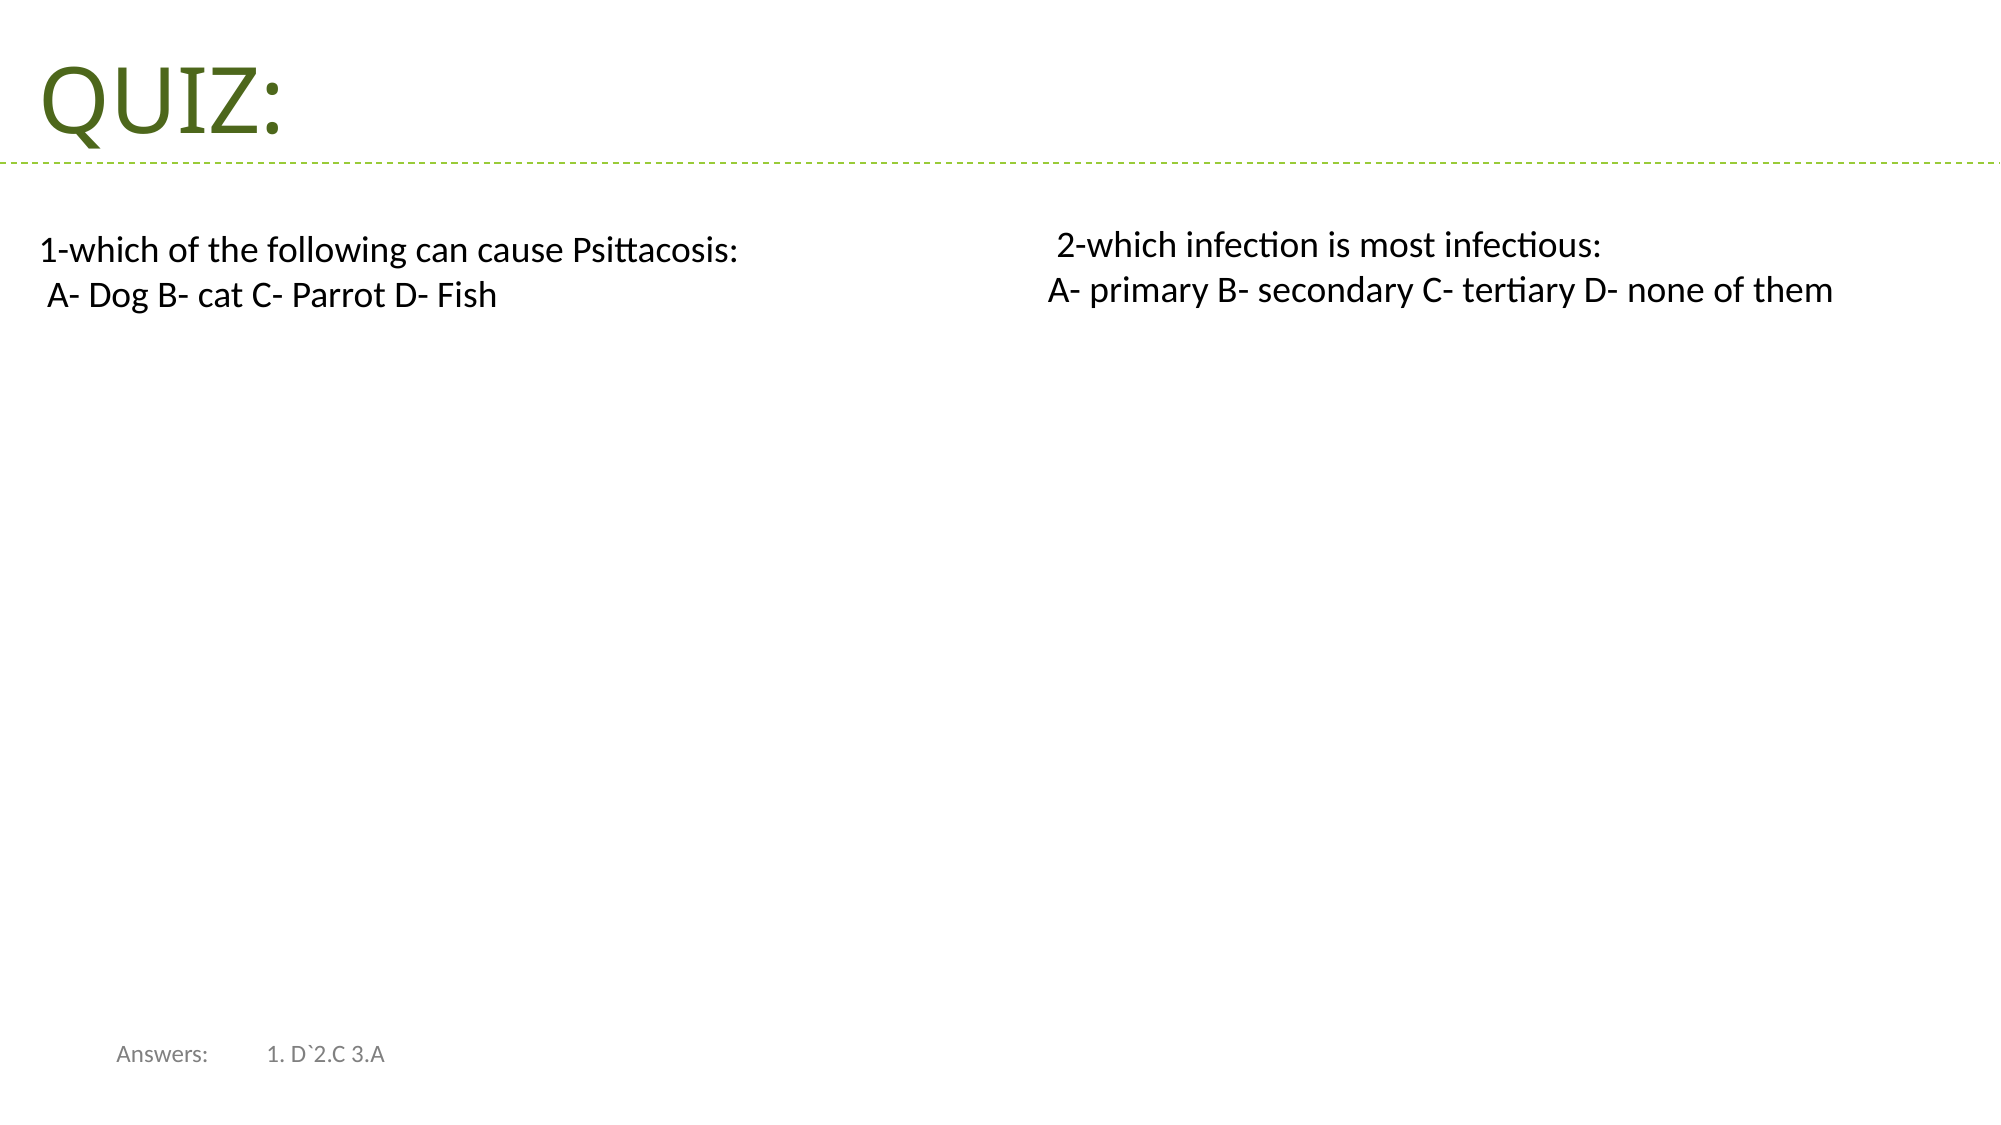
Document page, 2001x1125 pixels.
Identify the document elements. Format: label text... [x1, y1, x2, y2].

text_box 1-which of the following can cause Psittacosis: A- Dog B- cat C- Parrot D- Fish [23, 217, 1057, 367]
text_box 2-which infection is most infectious: A- primary B- secondary C- tertiary D- none of them [1033, 212, 2000, 318]
title QUIZ: [23, 44, 1749, 162]
text_box Answers: 1. D`2.C 3.A [101, 1030, 887, 1076]
